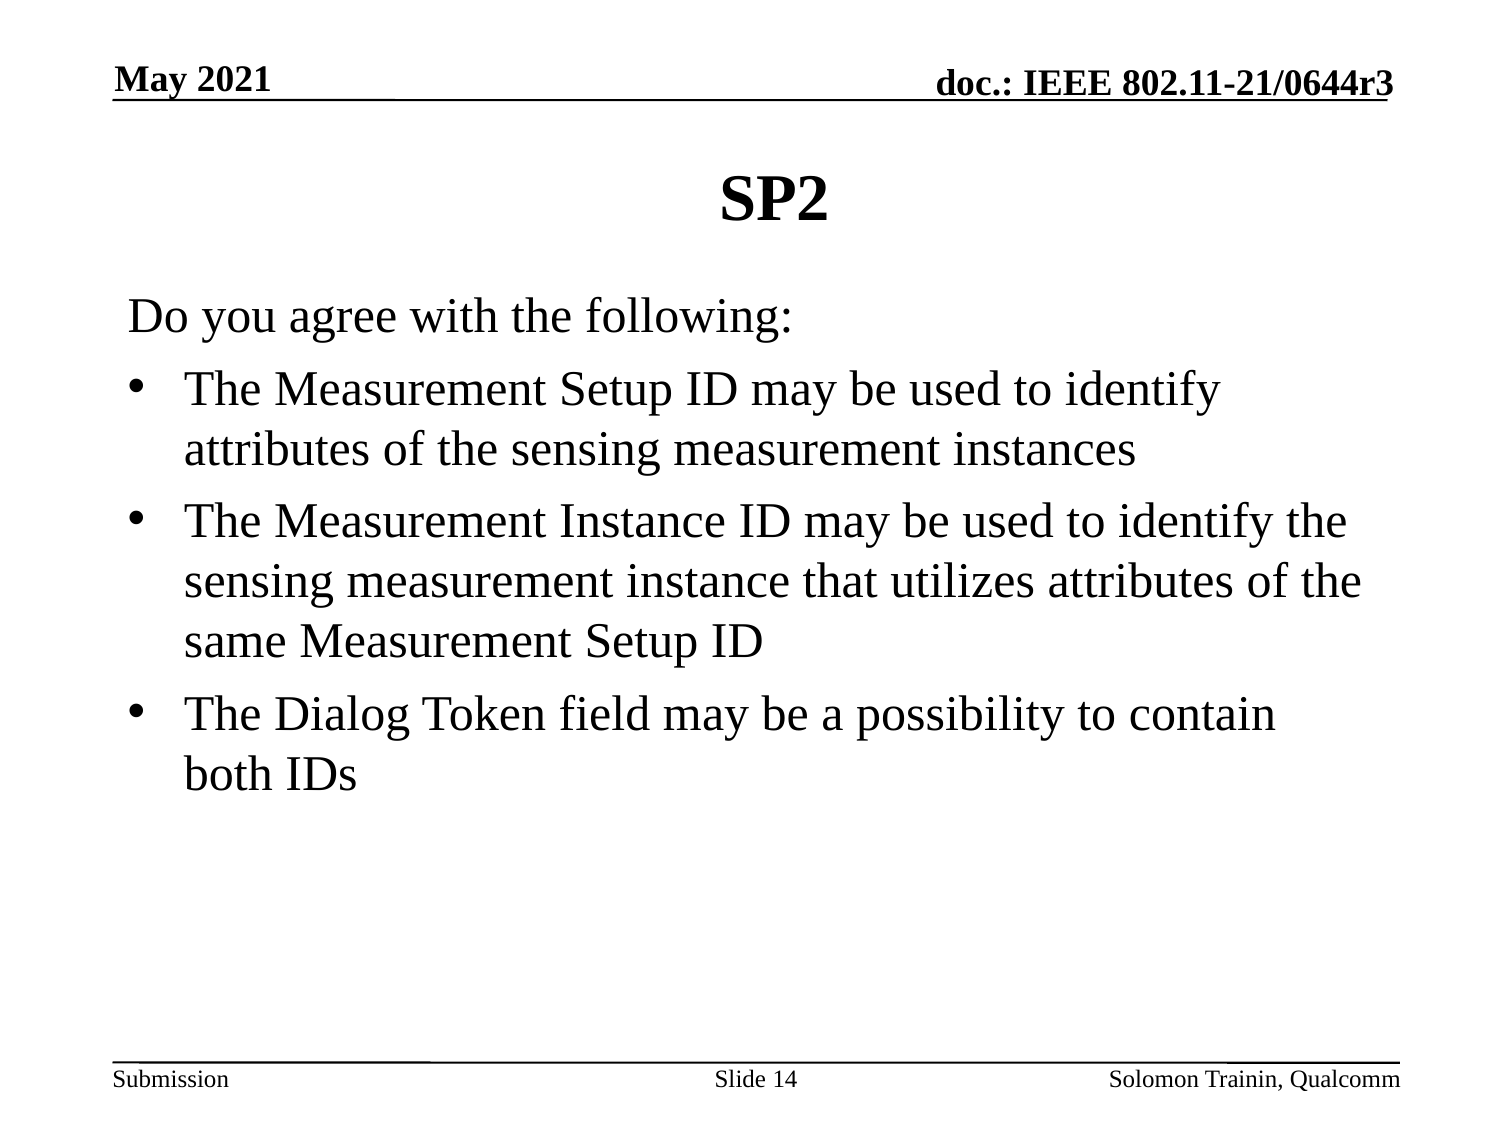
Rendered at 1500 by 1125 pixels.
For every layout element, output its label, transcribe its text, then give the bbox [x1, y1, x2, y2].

title SP2 [109, 124, 1423, 263]
footer Solomon Trainin, Qualcomm [878, 1061, 1402, 1093]
slide_number Slide 14 [712, 1061, 800, 1123]
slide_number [114, 54, 423, 100]
list Do you agree with the following: The Measurement Setup ID may be used to identify attributes of the sensing measurement instances The Measurement Instance ID may be used to identify the sensing measurement instance that utilizes attributes of the same Measurement Setup ID The Dialog Token field may be a possibility to contain both IDs [112, 274, 1388, 1000]
